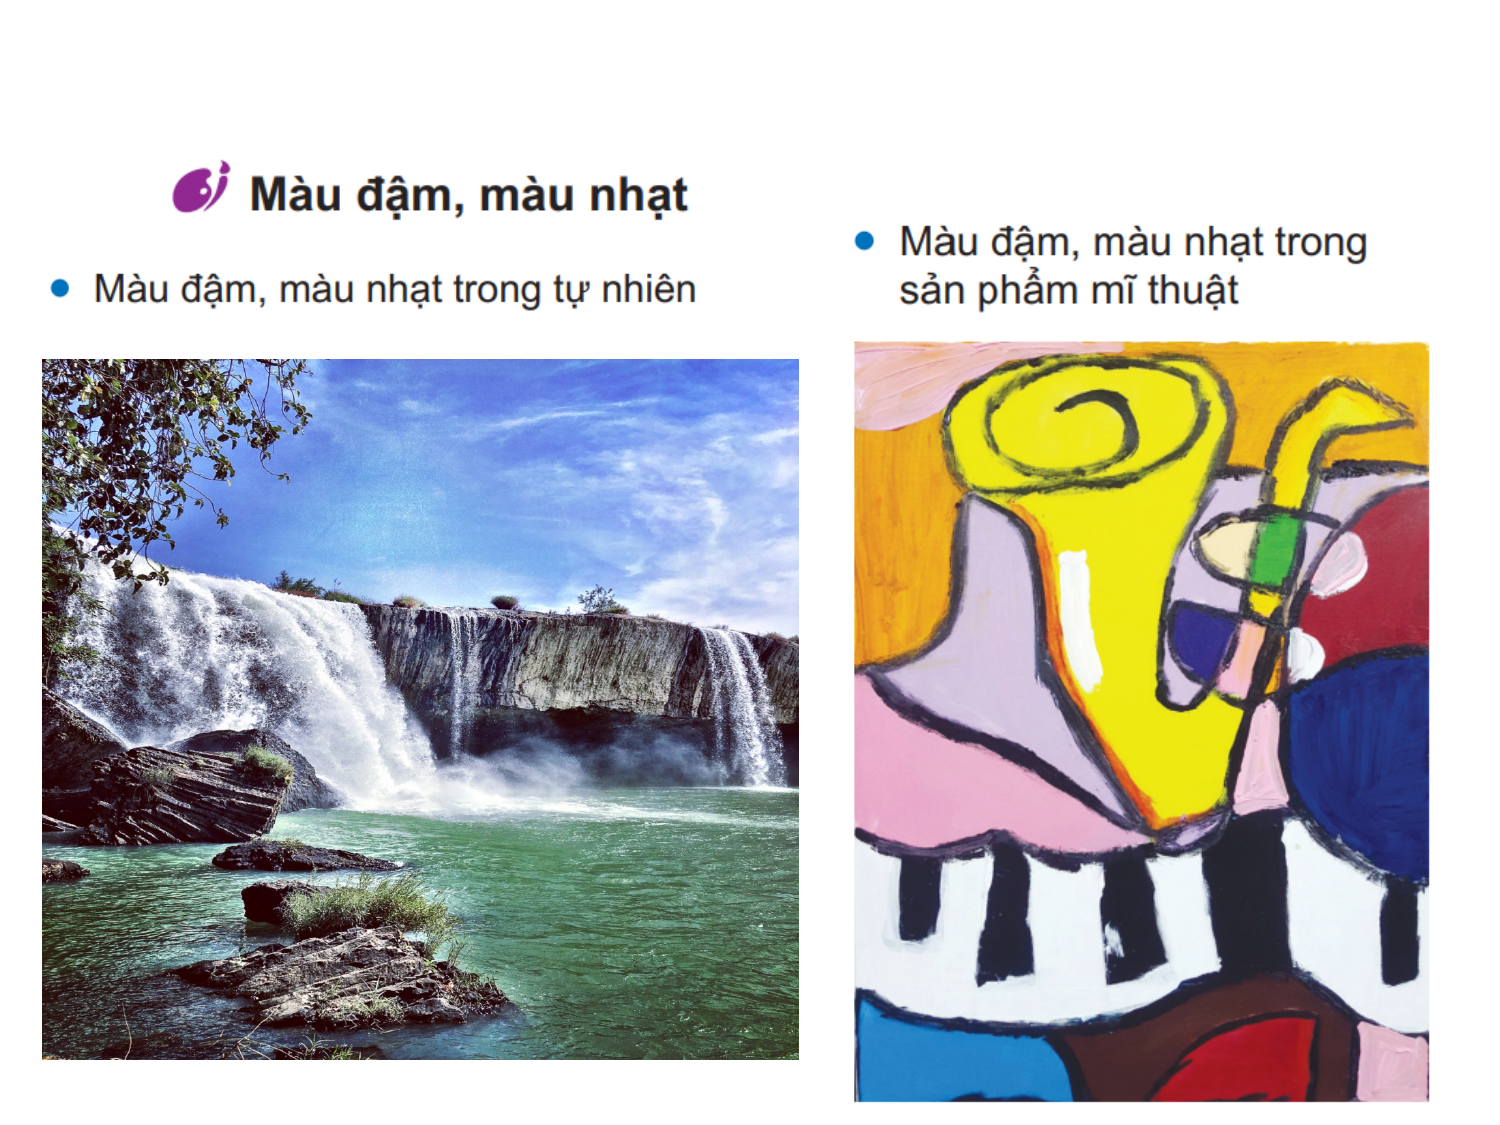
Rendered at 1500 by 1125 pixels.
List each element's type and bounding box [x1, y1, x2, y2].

picture [834, 210, 1444, 1111]
picture [24, 267, 799, 1060]
picture [160, 143, 717, 228]
